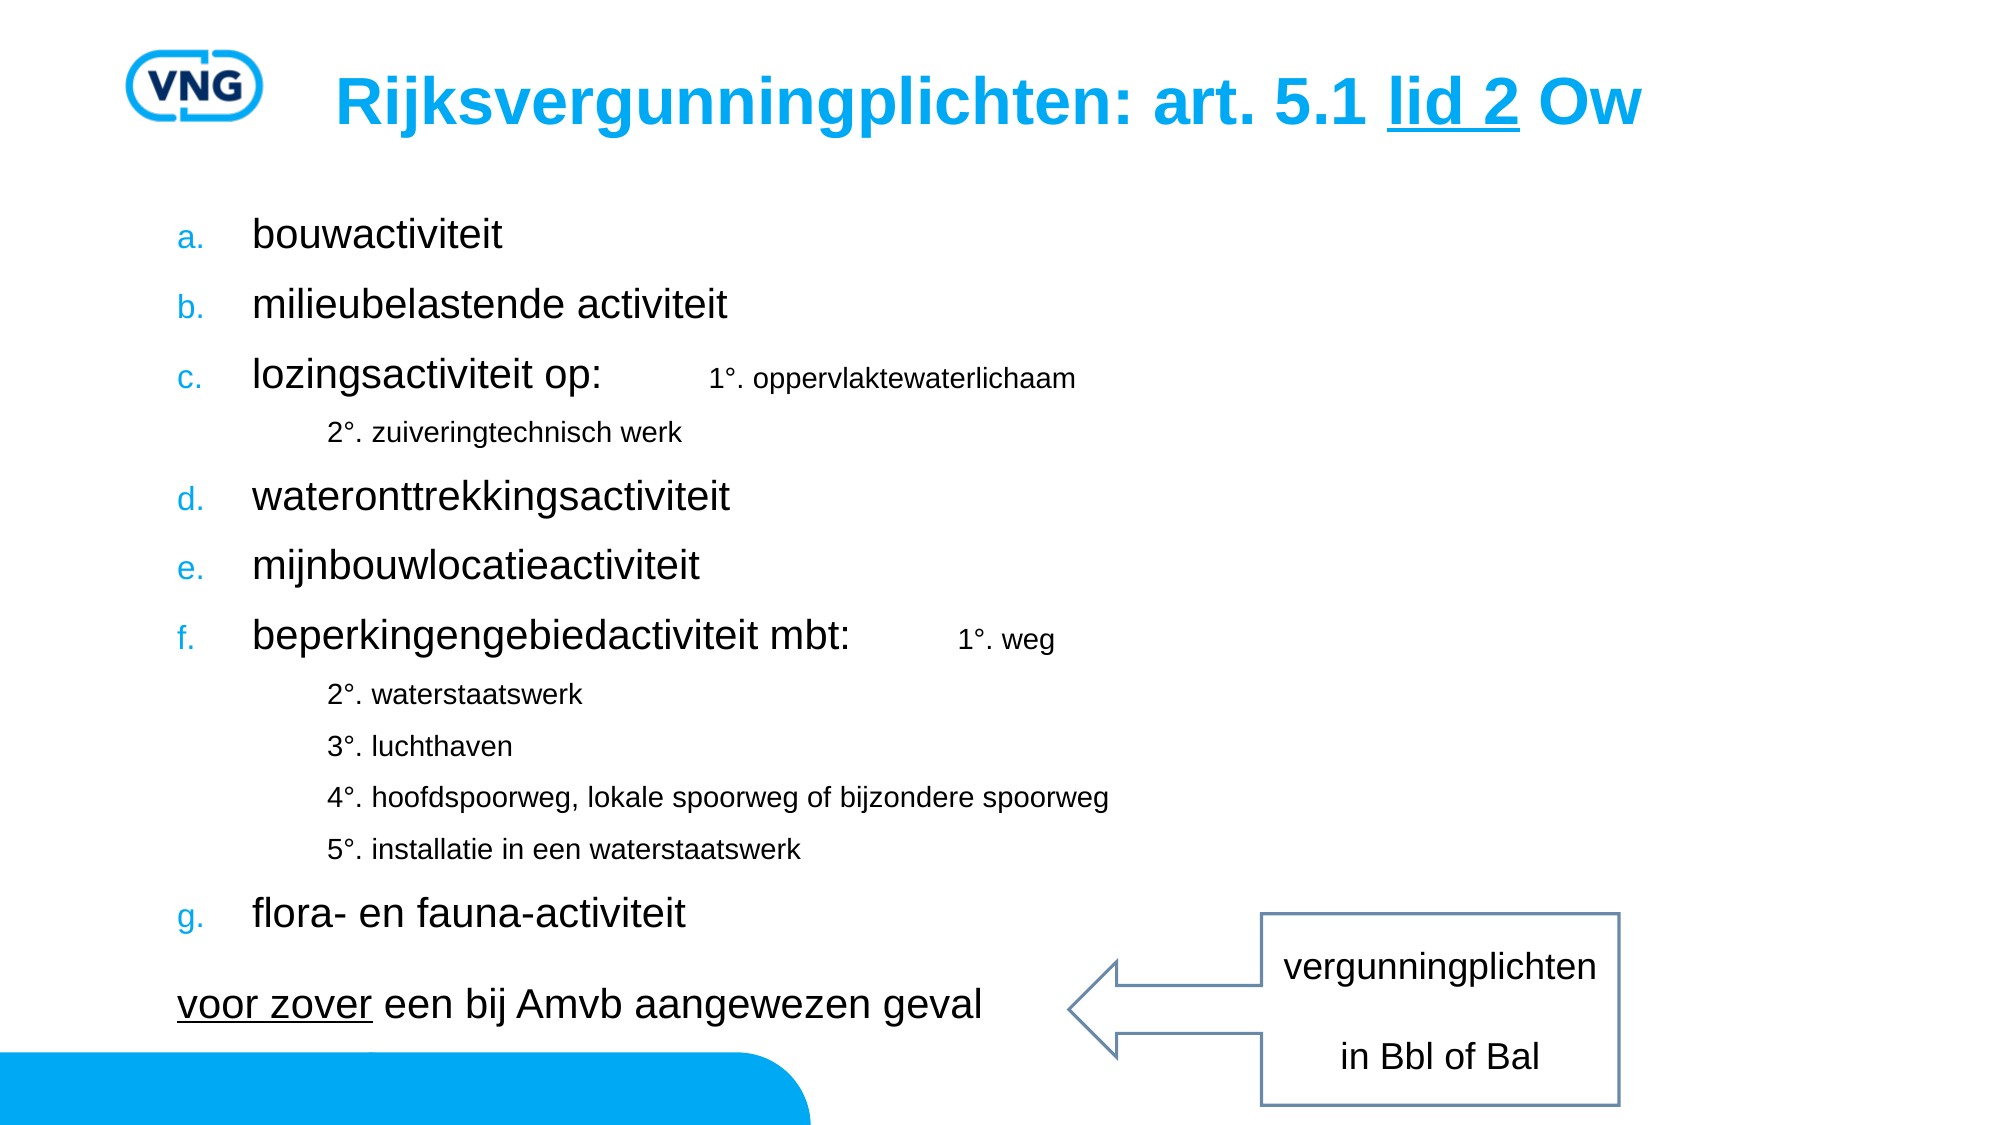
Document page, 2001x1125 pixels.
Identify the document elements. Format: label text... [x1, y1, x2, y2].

picture [79, 0, 433, 202]
list bouwactiviteit milieubelastende activiteit lozingsactiviteit op: 1°. oppervlaktewaterlichaam 2°. zuiveringtechnisch werk wateronttrekkingsactiviteit mijnbouwlocatieactiviteit beperkingengebiedactiviteit mbt: 1°. weg 2°. waterstaatswerk 3°. luchthaven 4°. hoofdspoorweg, lokale spoorweg of bijzondere spoorweg 5°. installatie in een waterstaatswerk flora- en fauna-activiteit voor zover een bij Amvb aangewezen geval [177, 156, 1823, 1059]
text_box vergunningplichten in Bbl of Bal [1067, 912, 1621, 1107]
title Rijksvergunningplichten: art. 5.1 lid 2 Ow [335, 66, 1725, 156]
